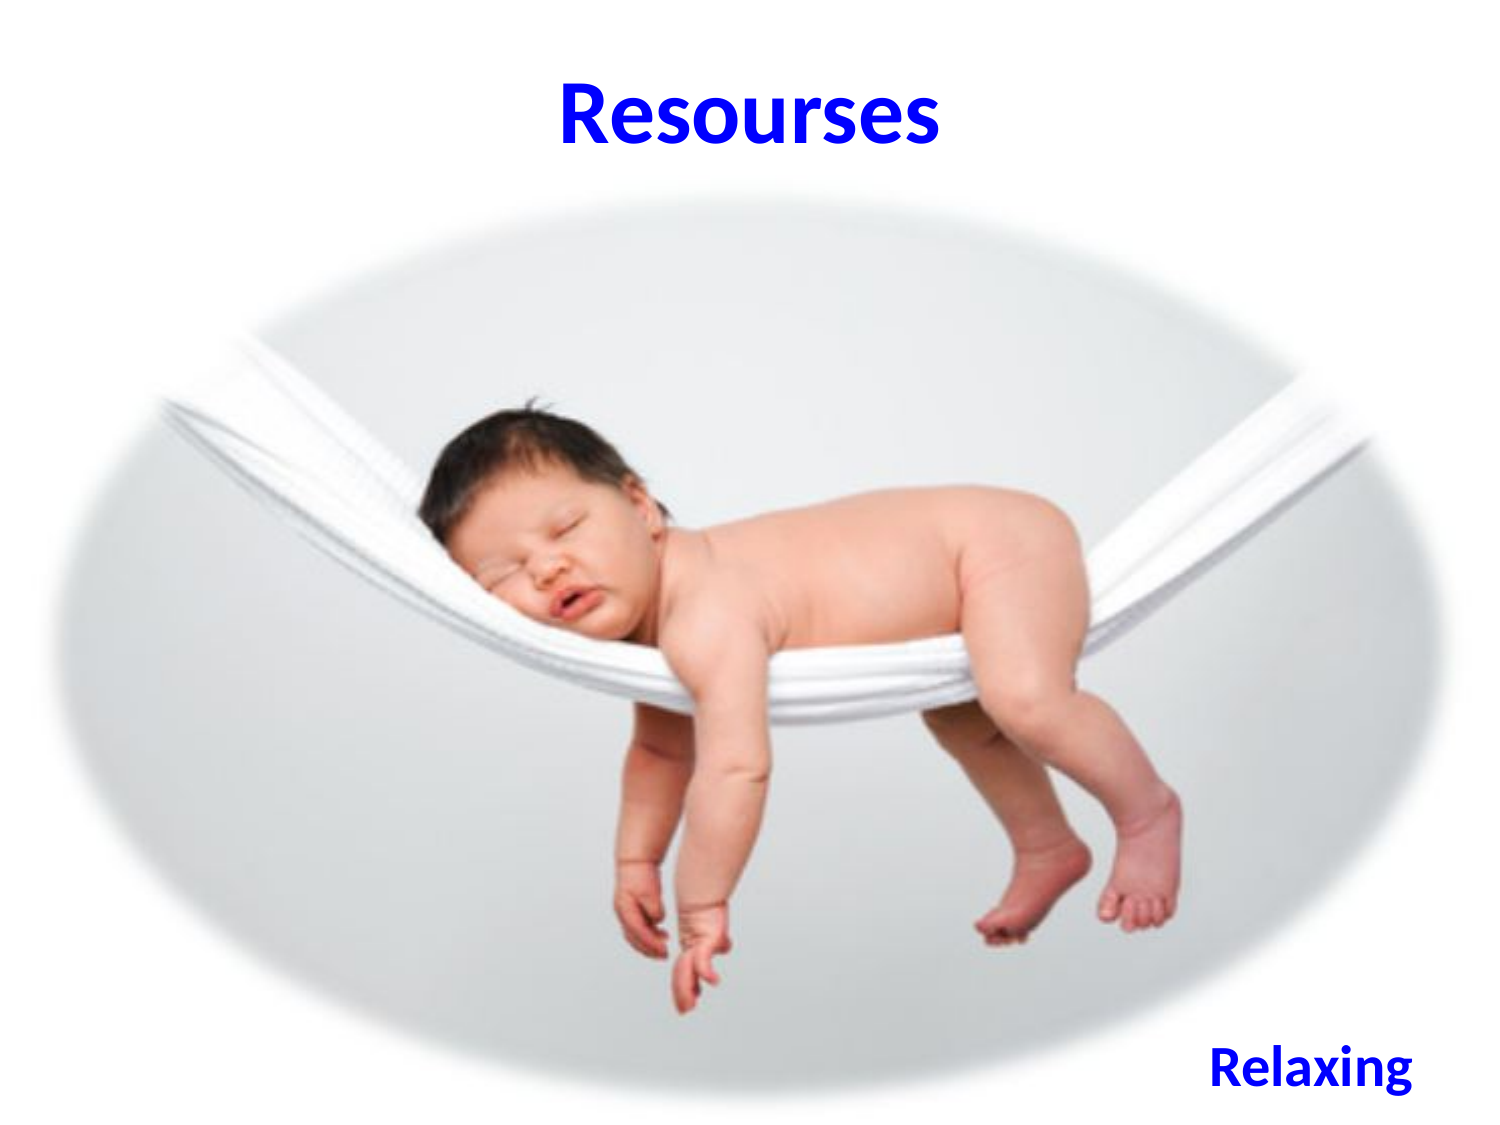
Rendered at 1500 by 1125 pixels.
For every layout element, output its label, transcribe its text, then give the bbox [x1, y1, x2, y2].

picture [0, 175, 1500, 1125]
title Resourses [75, 37, 1425, 174]
